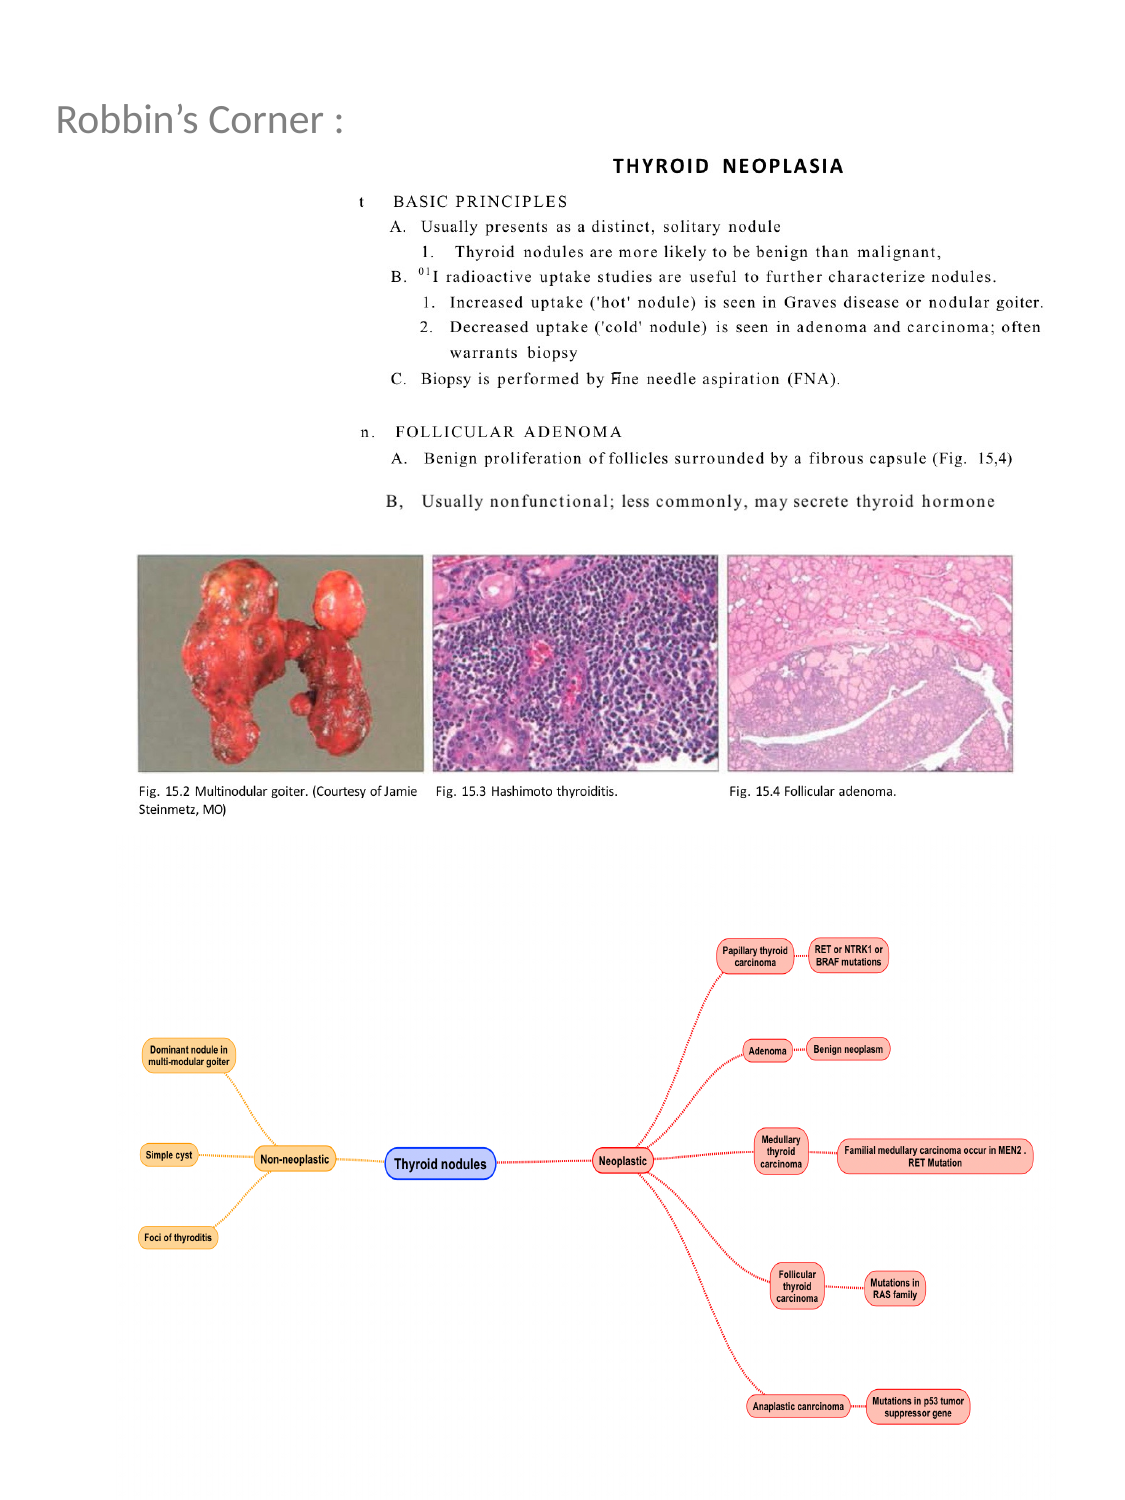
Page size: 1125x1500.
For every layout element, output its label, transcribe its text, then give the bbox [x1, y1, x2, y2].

picture [110, 835, 1056, 1500]
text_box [40, 149, 1080, 823]
text_box Robbin’s Corner : [40, 84, 592, 149]
